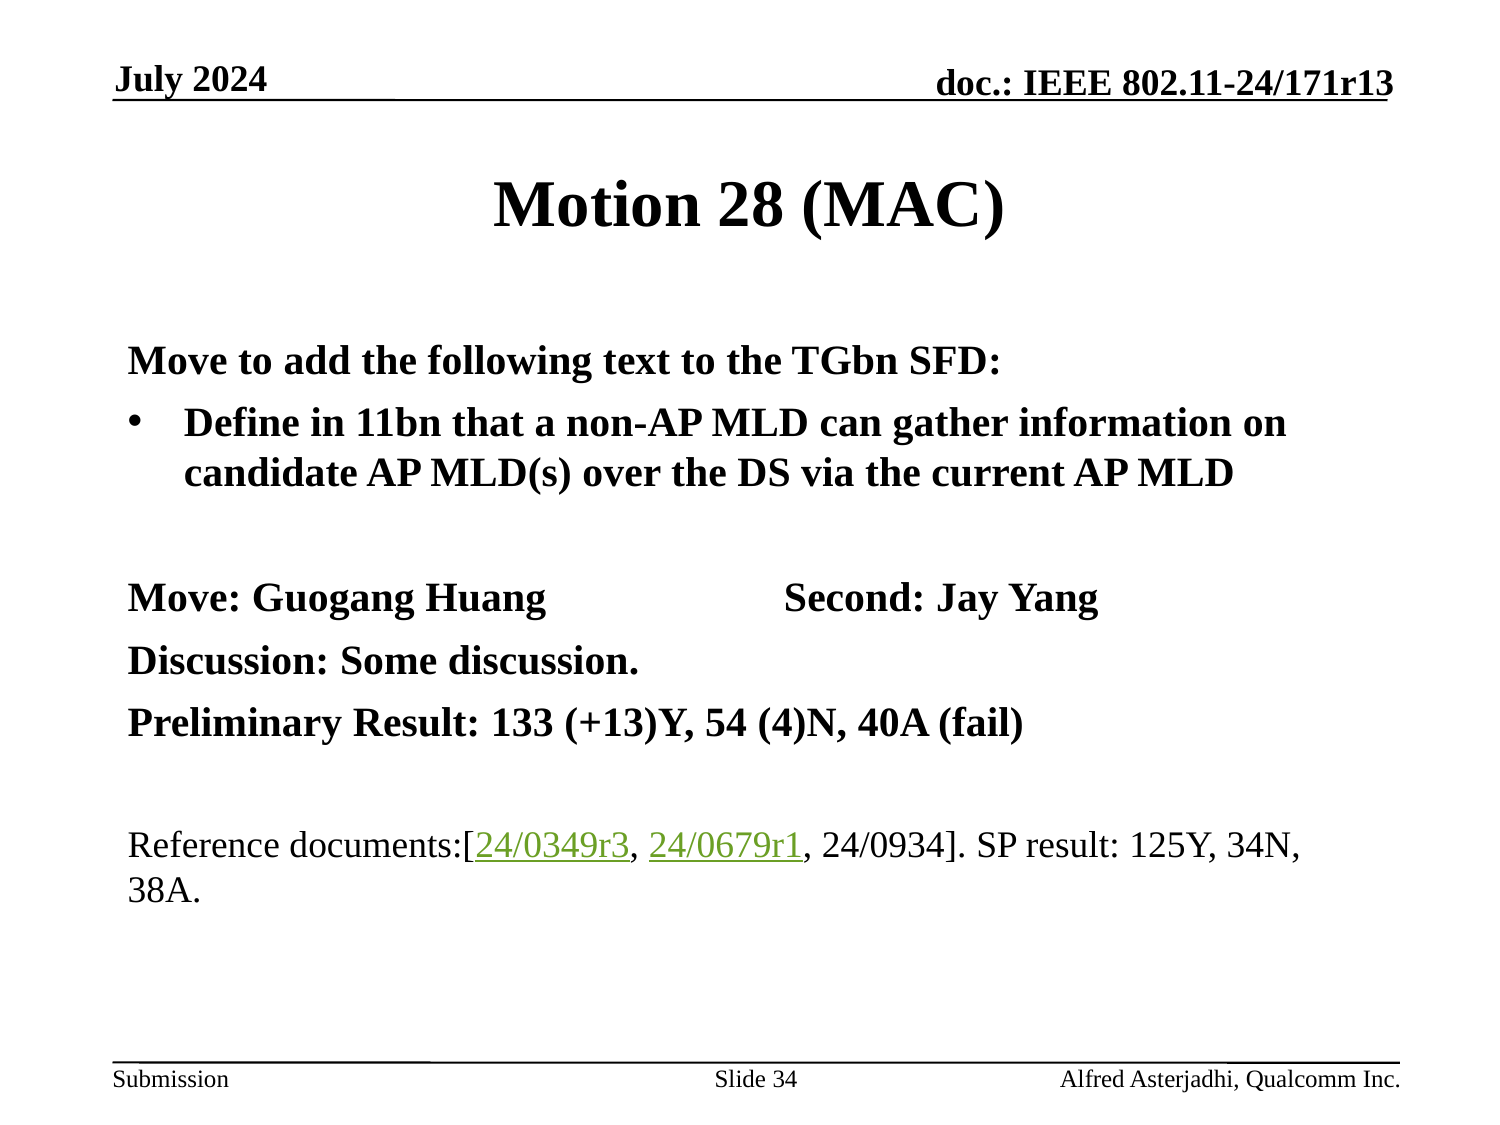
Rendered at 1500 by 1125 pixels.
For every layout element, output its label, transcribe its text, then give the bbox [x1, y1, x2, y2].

slide_number Slide 34 [712, 1061, 800, 1123]
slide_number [114, 54, 423, 100]
title Motion 28 (MAC) [112, 112, 1388, 288]
list Move to add the following text to the TGbn SFD: Define in 11bn that a non-AP MLD can gather information on candidate AP MLD(s) over the DS via the current AP MLD Move: Guogang Huang Second: Jay Yang Discussion: Some discussion. Preliminary Result: 133 (+13)Y, 54 (4)N, 40A (fail) Reference documents:[24/0349r3, 24/0679r1, 24/0934]. SP result: 125Y, 34N, 38A. [112, 324, 1388, 1000]
footer Alfred Asterjadhi, Qualcomm Inc. [878, 1061, 1402, 1093]
